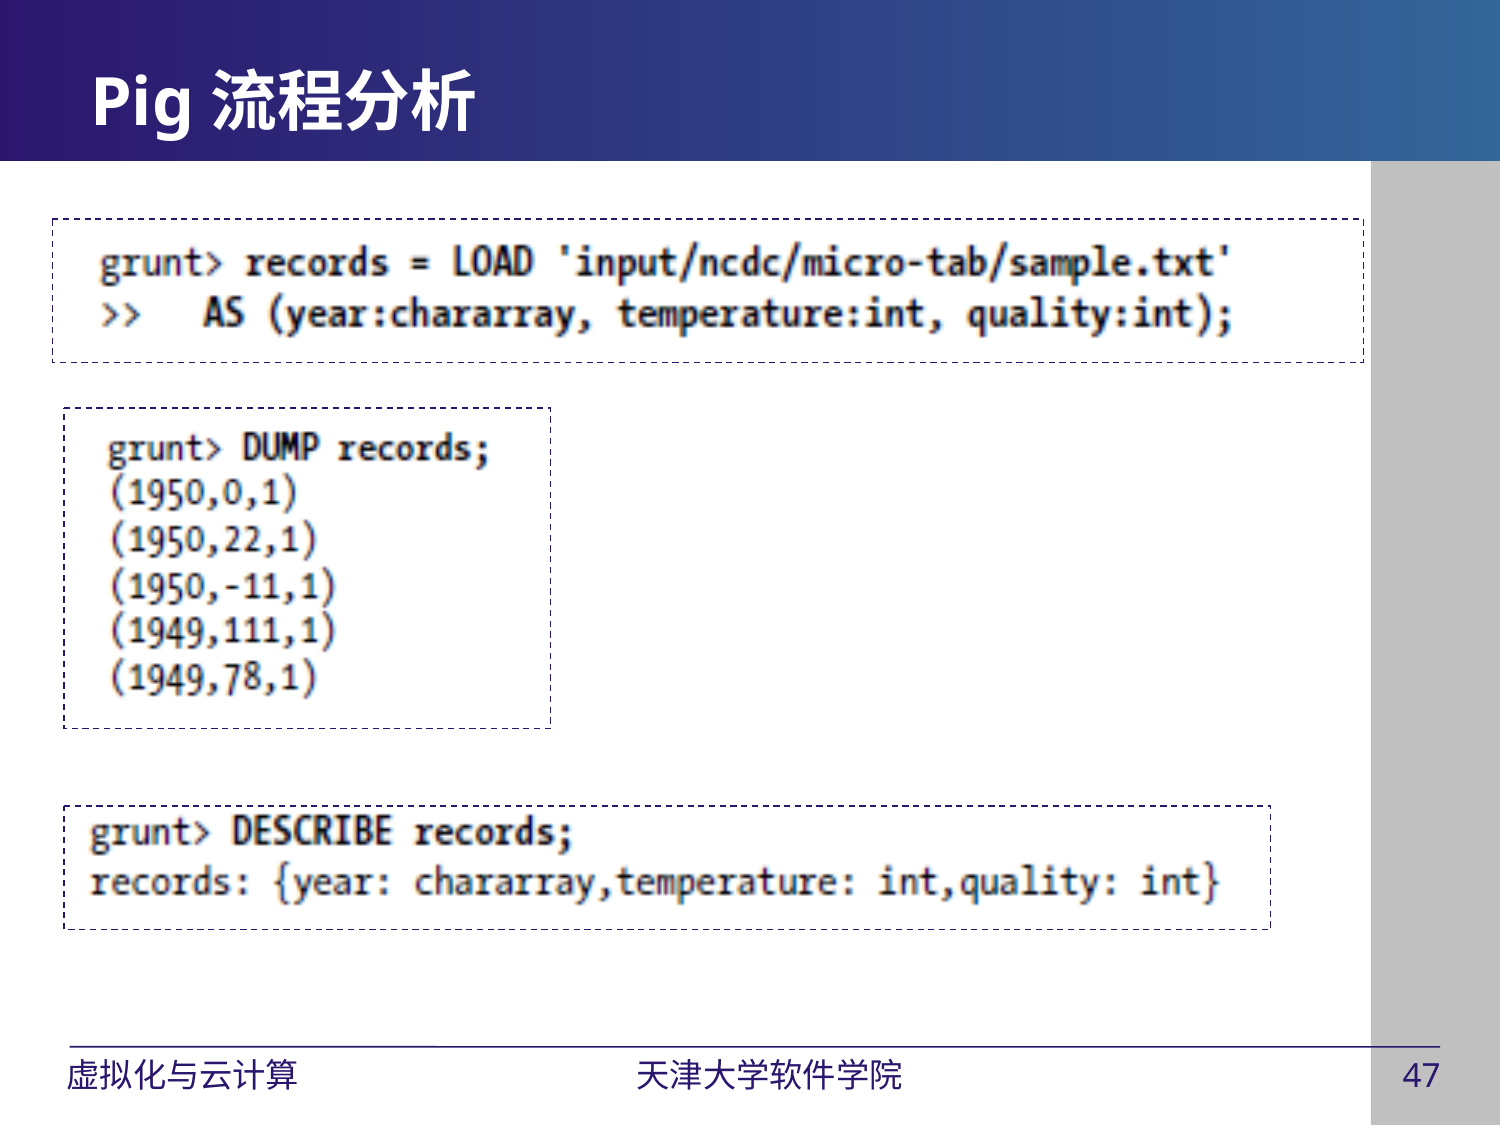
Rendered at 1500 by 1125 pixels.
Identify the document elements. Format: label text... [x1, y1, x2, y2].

picture [52, 219, 1363, 362]
picture [64, 408, 550, 729]
title Pig流程分析 [74, 52, 1088, 145]
picture [64, 806, 1270, 929]
